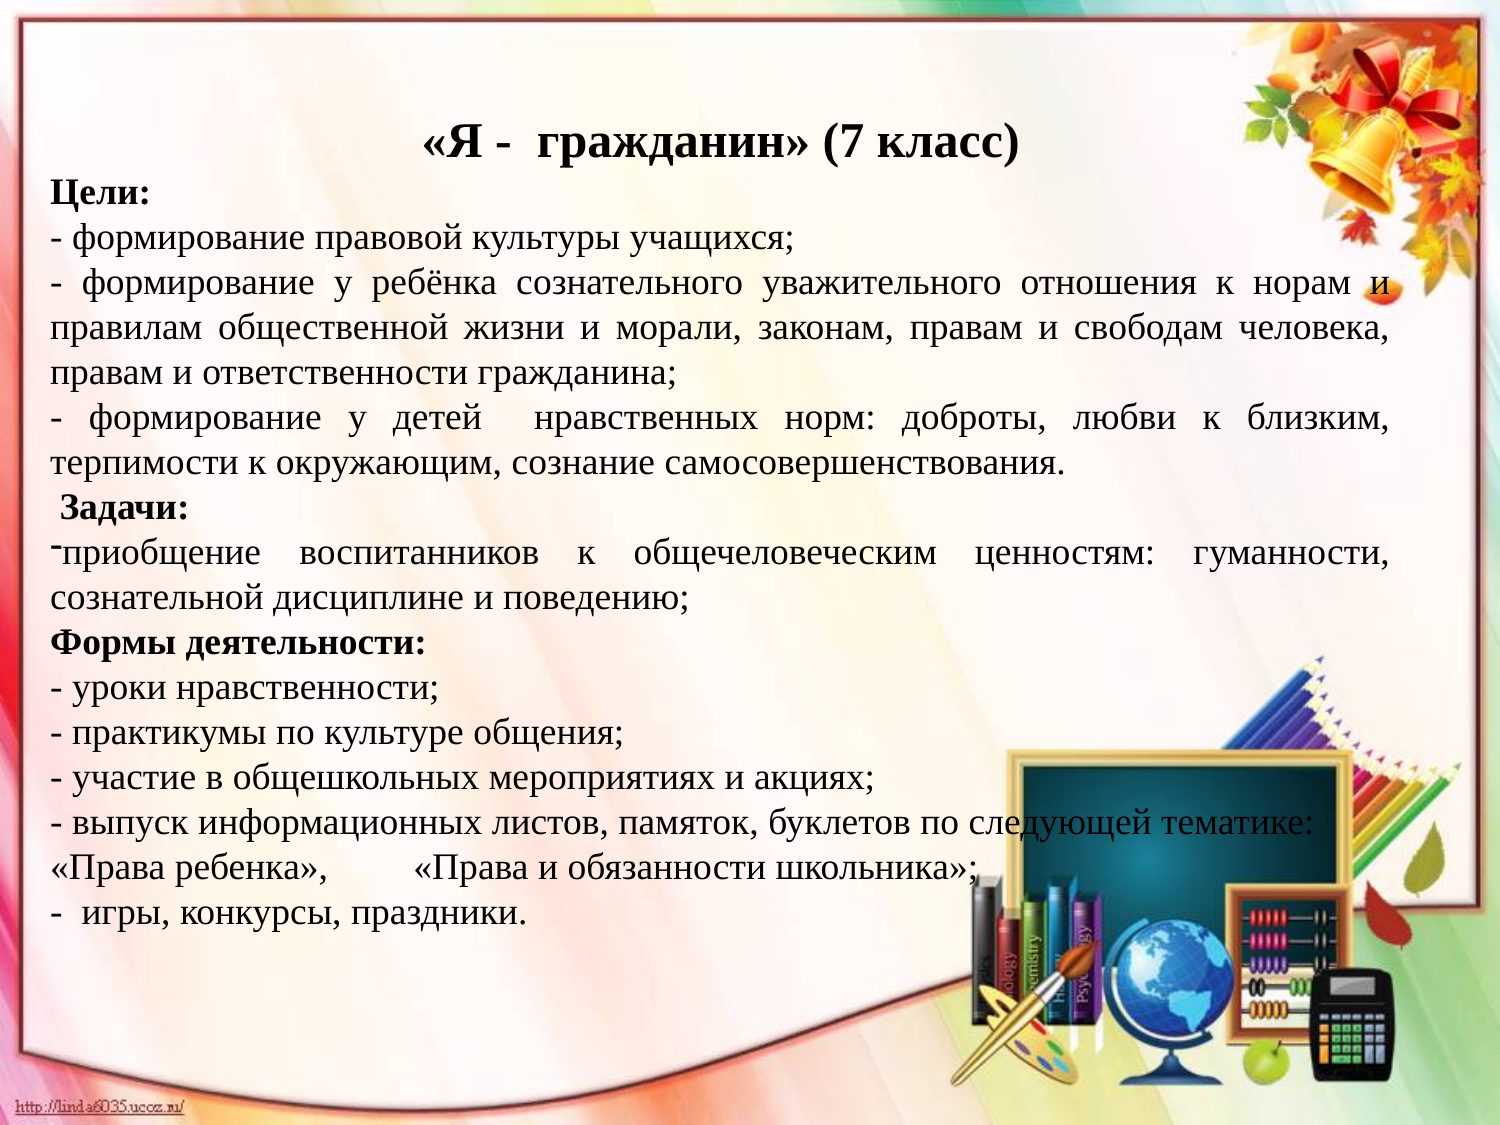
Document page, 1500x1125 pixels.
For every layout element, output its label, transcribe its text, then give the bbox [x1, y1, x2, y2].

text_box «Я - гражданин» (7 класс) Цели: - формирование правовой культуры учащихся; - формирование у ребёнка сознательного уважительного отношения к норам и правилам общественной жизни и морали, законам, правам и свободам человека, правам и ответственности гражданина; - формирование у детей нравственных норм: доброты, любви к близким, терпимости к окружающим, сознание самосовершенствования. Задачи: приобщение воспитанников к общечеловеческим ценностям: гуманности, сознательной дисциплине и поведению; Формы деятельности: - уроки нравственности; - практикумы по культуре общения; - участие в общешкольных мероприятиях и акциях; - выпуск информационных листов, памяток, буклетов по следующей тематике: «Права ребенка», «Права и обязанности школьника»; - игры, конкурсы, праздники. [35, 39, 1407, 985]
picture [0, 0, 1500, 1125]
